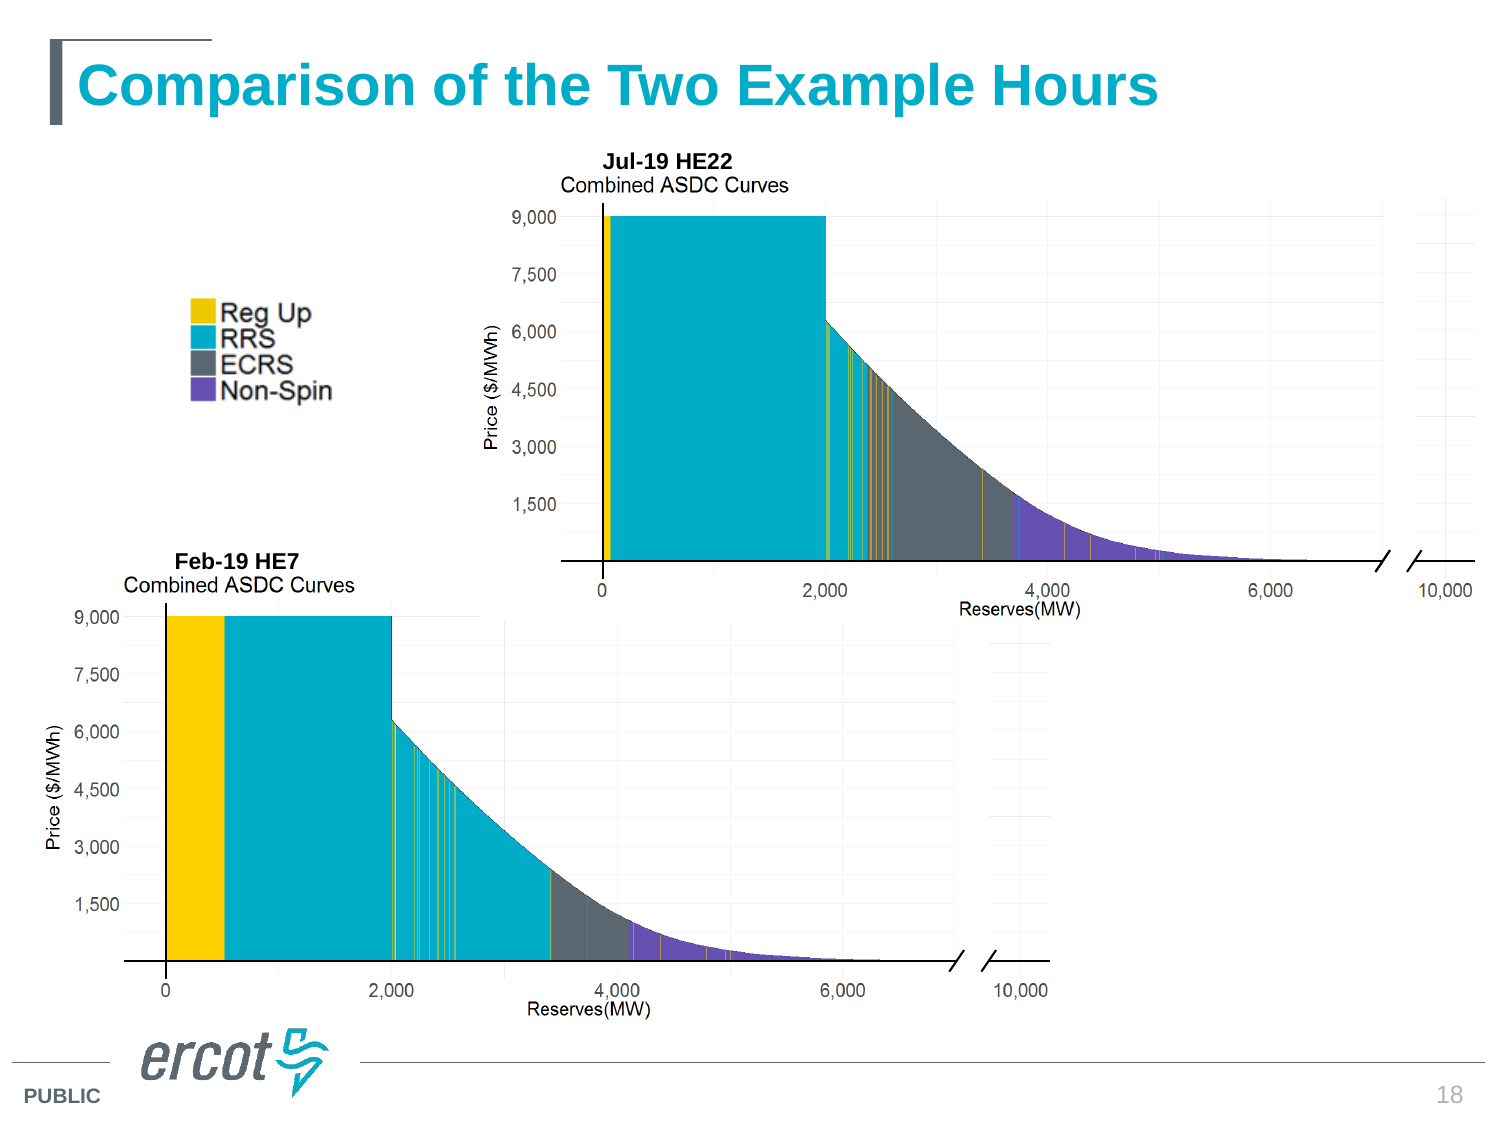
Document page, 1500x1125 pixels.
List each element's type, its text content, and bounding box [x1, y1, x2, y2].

text_box Jul-19 HE22 [587, 139, 851, 169]
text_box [479, 171, 1476, 622]
title Comparison of the Two Example Hours [62, 39, 1450, 228]
picture [177, 286, 366, 425]
slide_number 18 [1412, 1076, 1488, 1112]
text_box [41, 571, 1051, 1021]
picture [137, 1024, 332, 1100]
text_box Feb-19 HE7 [159, 539, 423, 569]
